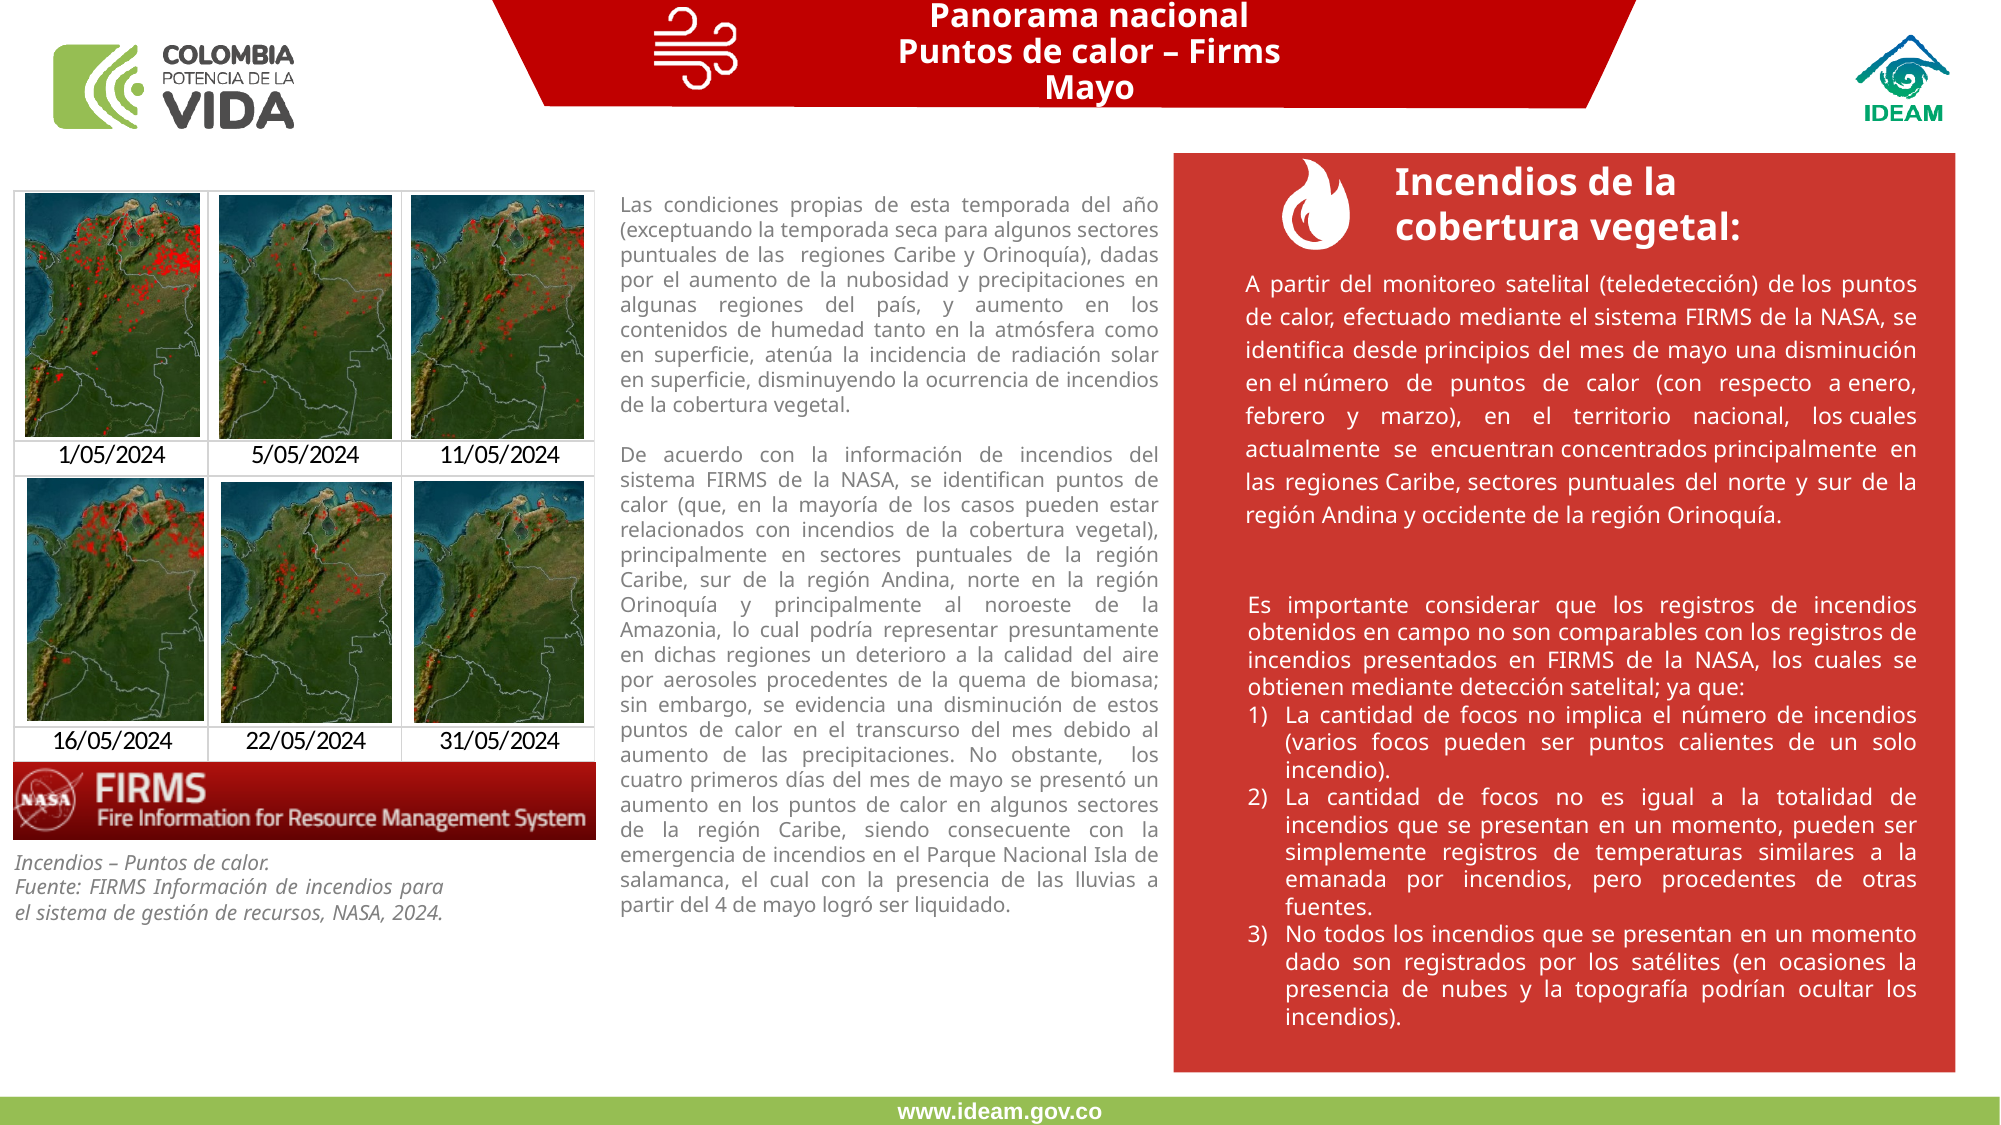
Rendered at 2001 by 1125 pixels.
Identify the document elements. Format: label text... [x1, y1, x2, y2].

text_box [1444, 0, 1638, 110]
text_box [491, 0, 734, 108]
text_box Incendios – Puntos de calor. Fuente: FIRMS Información de incendios para el sistema de gestión de recursos, NASA, 2024. [0, 841, 459, 932]
picture [623, 4, 748, 92]
text_box [1173, 152, 1956, 1073]
text_box Las condiciones propias de esta temporada del año (exceptuando la temporada seca para algunos sectores puntuales de las regiones Caribe y Orinoquía), dadas por el aumento de la nubosidad y precipitaciones en algunas regiones del país, y aumento en los contenidos de humedad tanto en la atmósfera como en superficie, atenúa la incidencia de radiación solar en superficie, disminuyendo la ocurrencia de incendios de la cobertura vegetal. De acuerdo con la información de incendios del sistema FIRMS de la NASA, se identifican puntos de calor (que, en la mayoría de los casos pueden estar relacionados con incendios de la cobertura vegetal), principalmente en sectores puntuales de la región Caribe, sur de la región Andina, norte en la región Orinoquía y principalmente al noroeste de la Amazonia, lo cual podría representar presuntamente en dichas regiones un deterioro a la calidad del aire por aerosoles procedentes de la quema de biomasa; sin embargo, se evidencia una disminución de estos puntos de calor en el transcurso del mes debido al aumento de las precipitaciones. No obstante, los cuatro primeros días del mes de mayo se presentó un aumento en los puntos de calor en algunos sectores de la región Caribe, siendo consecuente con la emergencia de incendios en el Parque Nacional Isla de salamanca, el cual con la presencia de las lluvias a partir del 4 de mayo logró ser liquidado. [605, 184, 1174, 949]
picture [0, 0, 2000, 1125]
text_box Incendios de la cobertura vegetal: [1380, 151, 1858, 256]
text_box Es importante considerar que los registros de incendios obtenidos en campo no son comparables con los registros de incendios presentados en FIRMS de la NASA, los cuales se obtienen mediante detección satelital; ya que: La cantidad de focos no implica el número de incendios (varios focos pueden ser puntos calientes de un solo incendio). La cantidad de focos no es igual a la totalidad de incendios que se presentan en un momento, pueden ser simplemente registros de temperaturas similares a la emanada por incendios, pero procedentes de otras fuentes. No todos los incendios que se presentan en un momento dado son registrados por los satélites (en ocasiones la presencia de nubes y la topografía podrían ocultar los incendios). [1233, 583, 1933, 1038]
text_box A partir del monitoreo satelital (teledetección) de los puntos de calor, efectuado mediante el sistema FIRMS de la NASA, se identifica desde principios del mes de mayo una disminución en el número de puntos de calor (con respecto a enero, febrero y marzo), en el territorio nacional, los cuales actualmente se encuentran concentrados principalmente en las regiones Caribe, sectores puntuales del norte y sur de la región Andina y occidente de la región Orinoquía.​ [1230, 257, 1933, 536]
text_box Panorama nacional Puntos de calor – Firms Mayo [734, 0, 1444, 114]
